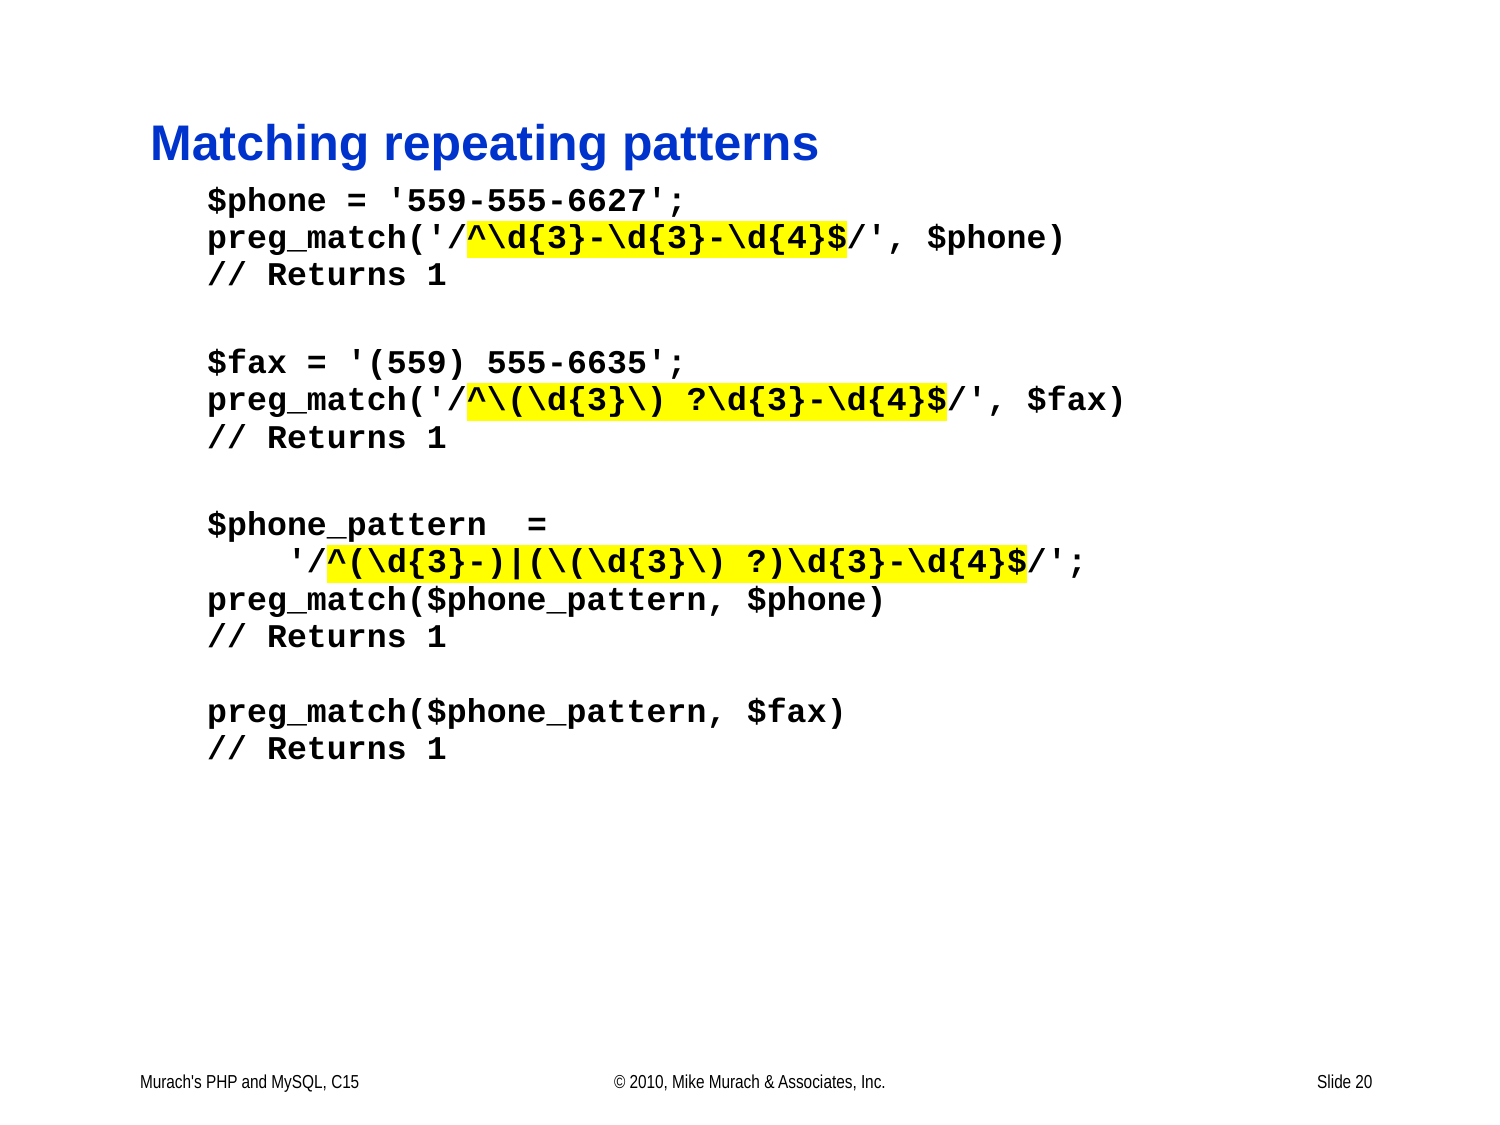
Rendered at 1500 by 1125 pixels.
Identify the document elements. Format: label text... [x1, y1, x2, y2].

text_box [149, 112, 1352, 795]
slide_number Slide 20 [1074, 1025, 1388, 1100]
footer © 2010, Mike Murach & Associates, Inc. [474, 1025, 1025, 1100]
slide_number Murach's PHP and MySQL, C15 [125, 1025, 450, 1100]
